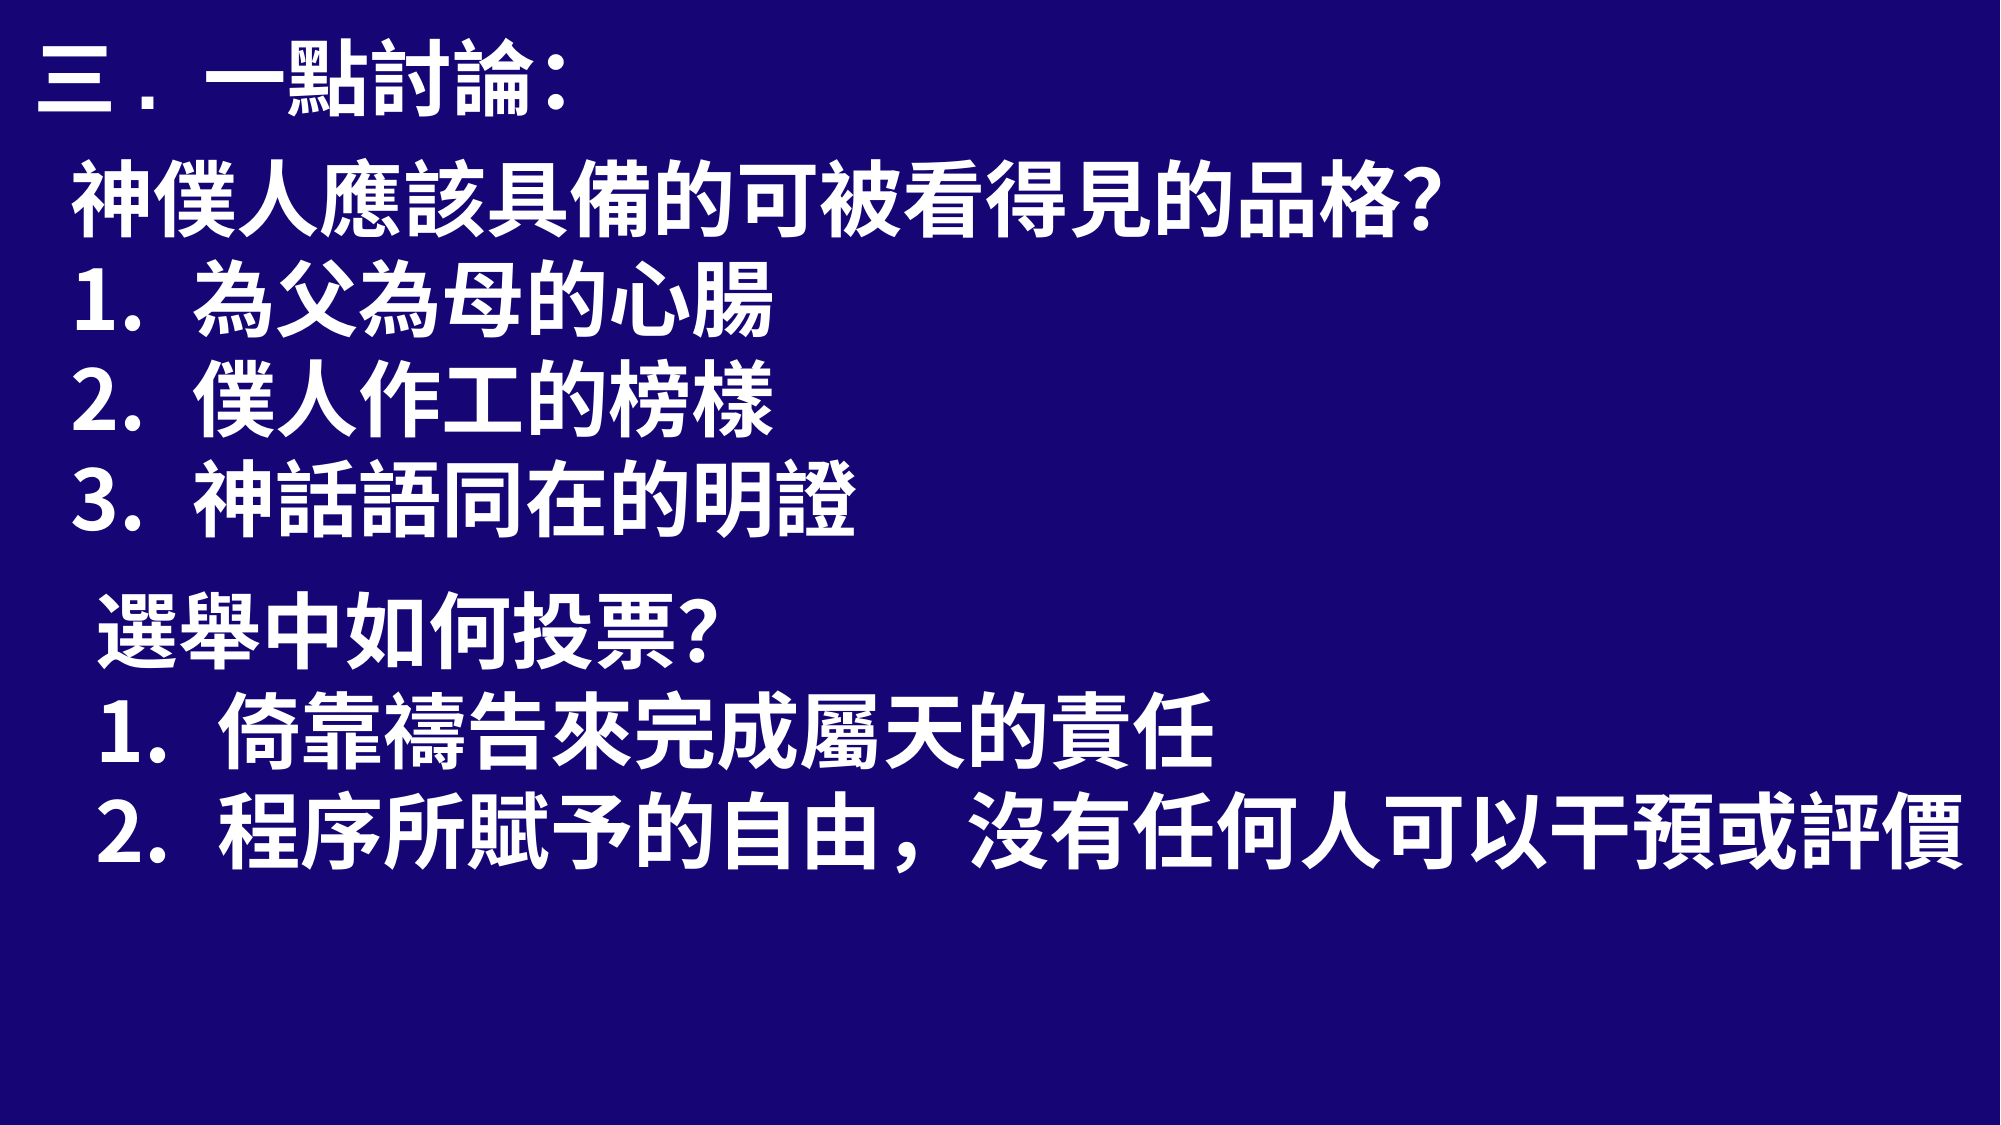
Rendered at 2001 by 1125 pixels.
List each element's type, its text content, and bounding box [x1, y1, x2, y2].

text_box 三. 一點討論： [18, 18, 635, 134]
text_box 神僕人應該具備的可被看得見的品格？ 為父為母的心腸 僕人作工的榜樣 神話語同在的明證 [55, 139, 1972, 555]
text_box 選舉中如何投票？ 倚靠禱告來完成屬天的責任 程序所賦予的自由，沒有任何人可以干預或評價 [80, 572, 1997, 887]
